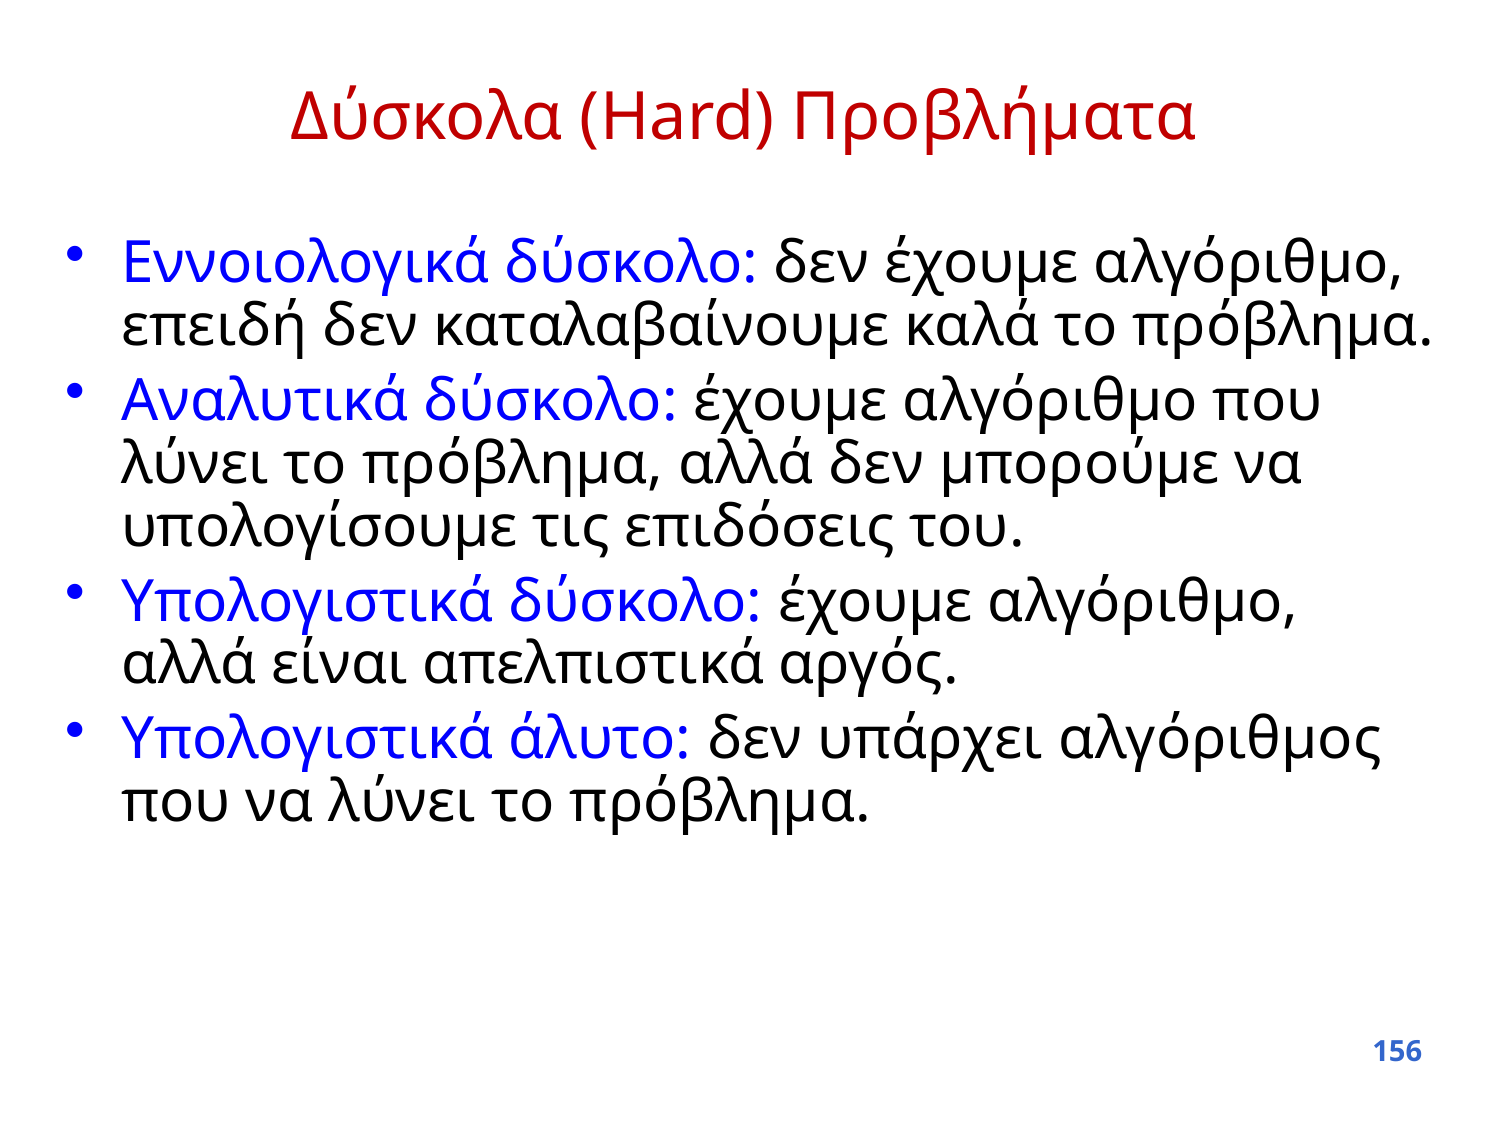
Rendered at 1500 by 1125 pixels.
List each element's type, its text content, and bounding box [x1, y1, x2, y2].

title Δύσκολα (Hard) Προβλήματα [50, 50, 1438, 175]
slide_number 156 [1249, 1024, 1438, 1101]
list Εννοιολογικά δύσκολο: δεν έχουμε αλγόριθμο, επειδή δεν καταλαβαίνουμε καλά το πρόβλημα. Αναλυτικά δύσκολο: έχουμε αλγόριθμο που λύνει το πρόβλημα, αλλά δεν μπορούμε να υπολογίσουμε τις επιδόσεις του. Υπολογιστικά δύσκολο: έχουμε αλγόριθμο, αλλά είναι απελπιστικά αργός. Υπολογιστικά άλυτο: δεν υπάρχει αλγόριθμος που να λύνει το πρόβλημα. [50, 224, 1450, 1000]
